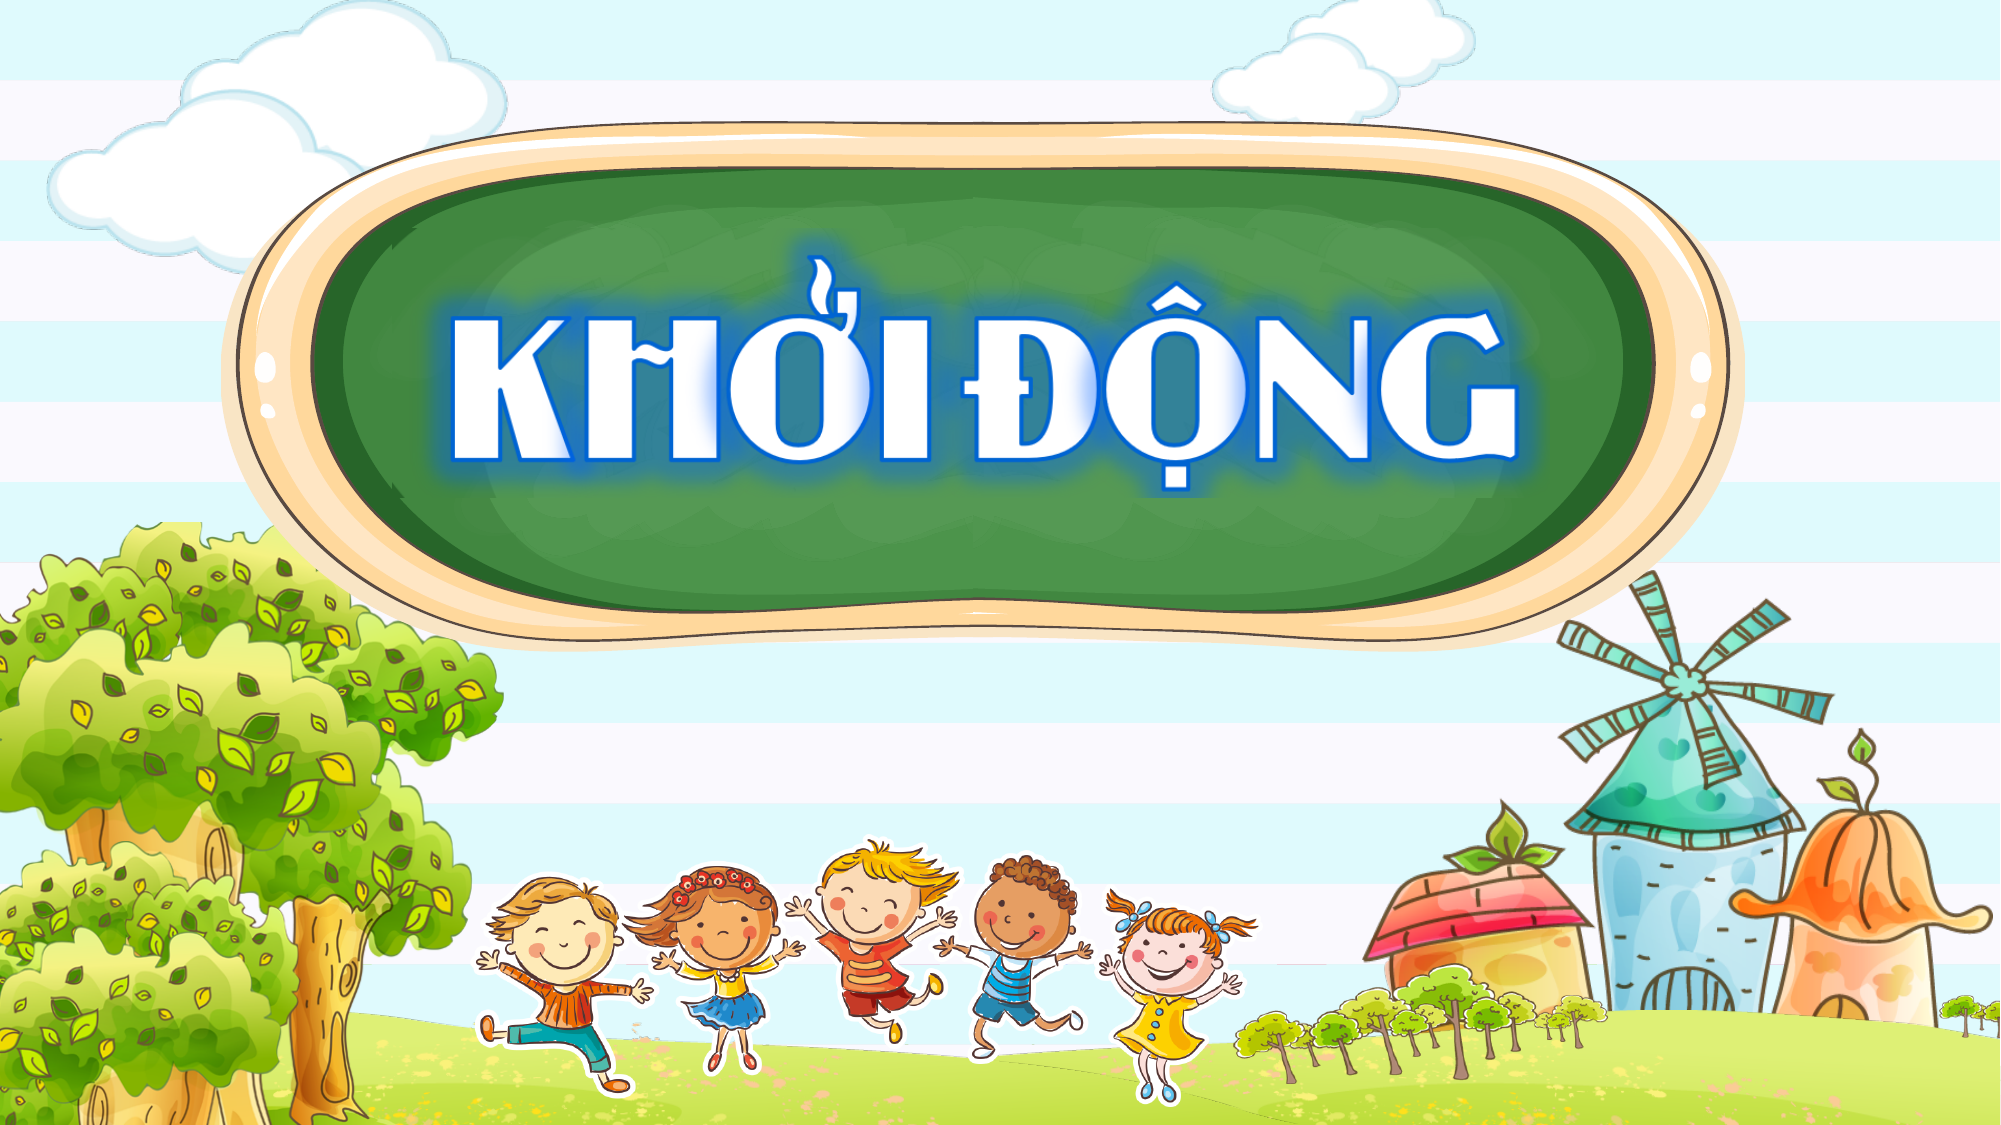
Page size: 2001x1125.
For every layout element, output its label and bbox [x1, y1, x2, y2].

picture [0, 522, 2000, 1125]
picture [46, 0, 1476, 275]
text_box [221, 120, 1745, 723]
